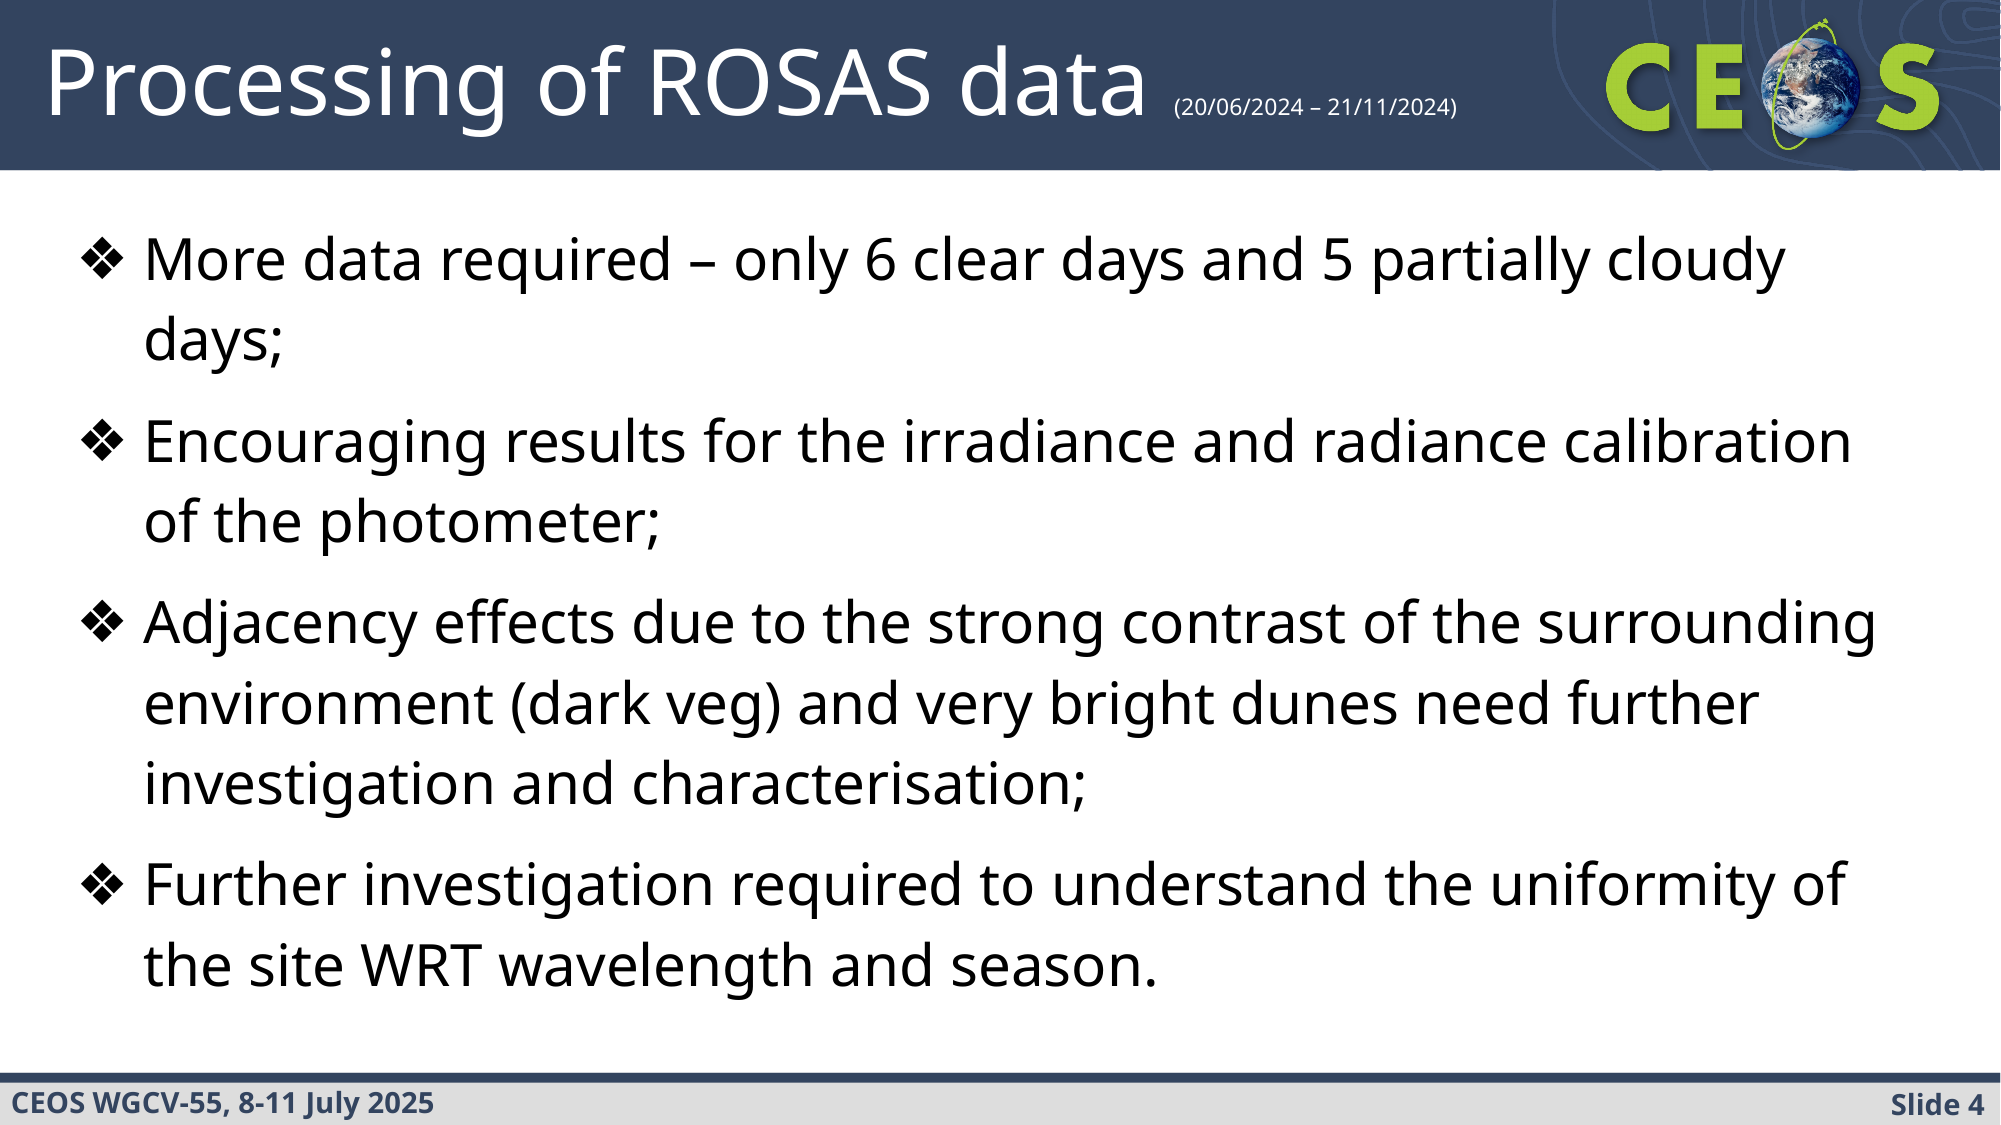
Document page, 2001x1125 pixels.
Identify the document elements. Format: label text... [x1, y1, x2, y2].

picture [1606, 18, 1939, 150]
title Processing of ROSAS data (20/06/2024 – 21/11/2024) [28, 28, 1569, 157]
list More data required – only 6 clear days and 5 partially cloudy days; Encouraging results for the irradiance and radiance calibration of the photometer; Adjacency effects due to the strong contrast of the surrounding environment (dark veg) and very bright dunes need further investigation and characterisation; Further investigation required to understand the uniformity of the site WRT wavelength and season. [53, 203, 1939, 1021]
